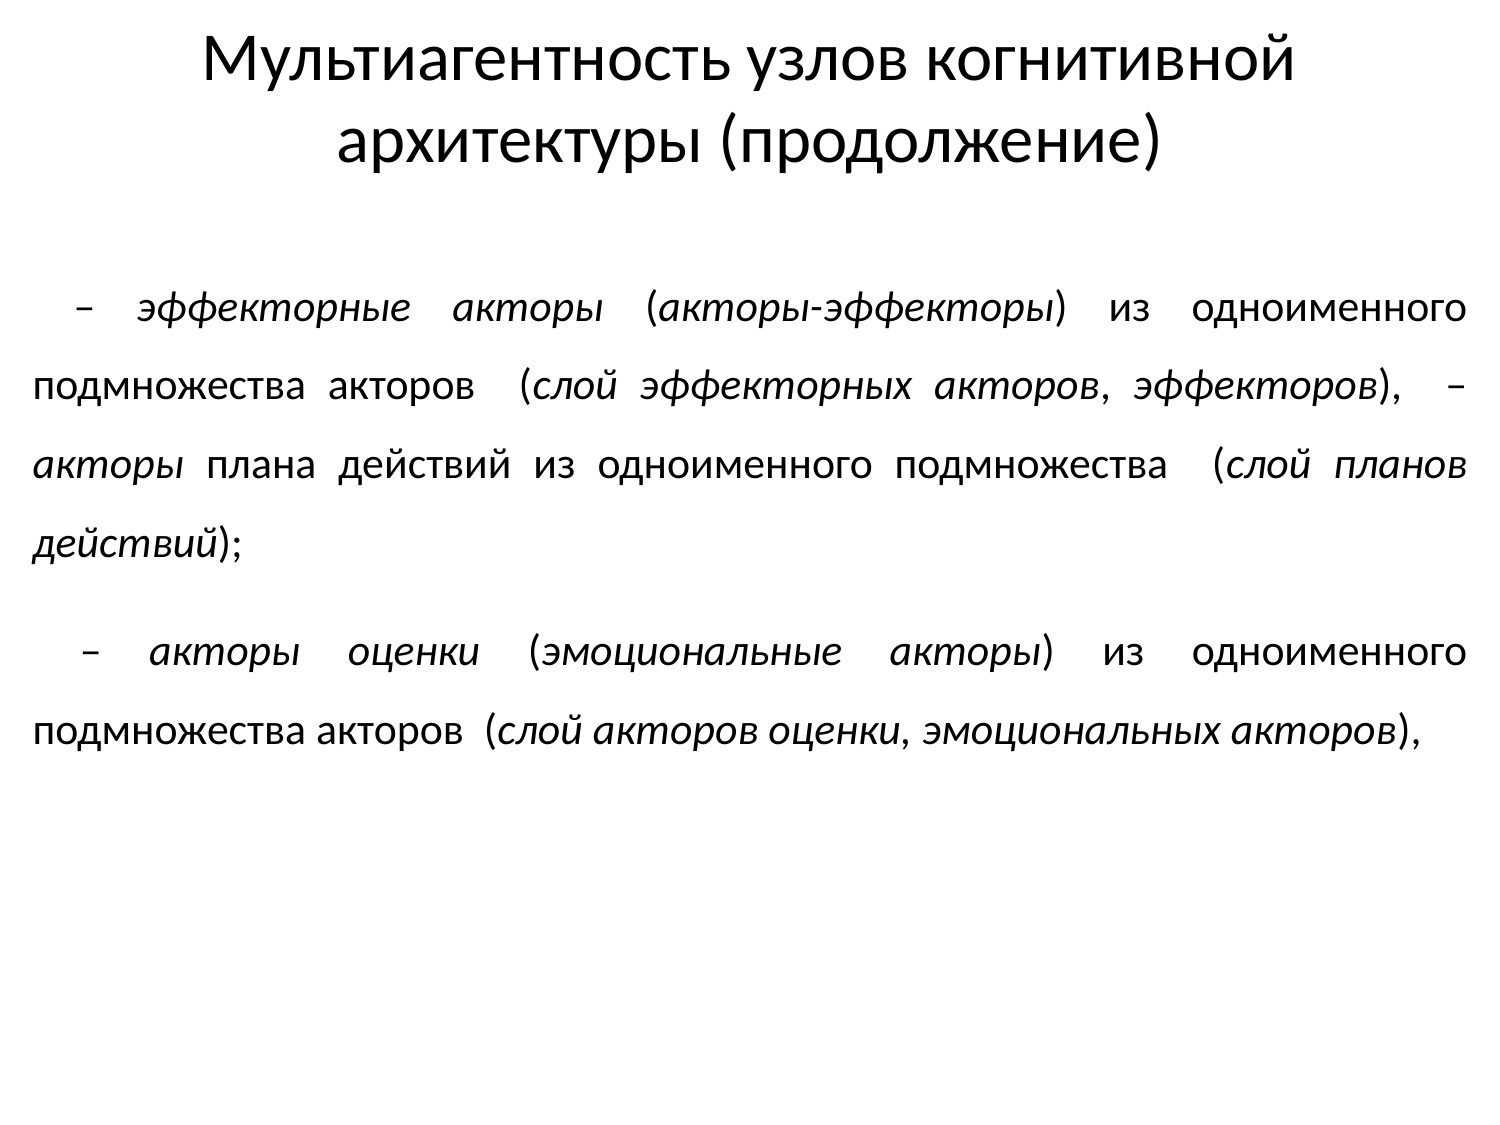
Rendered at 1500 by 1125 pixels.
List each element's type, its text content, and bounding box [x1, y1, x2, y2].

title Мультиагентность узлов когнитивной архитектуры (продолжение) [0, 0, 1500, 188]
